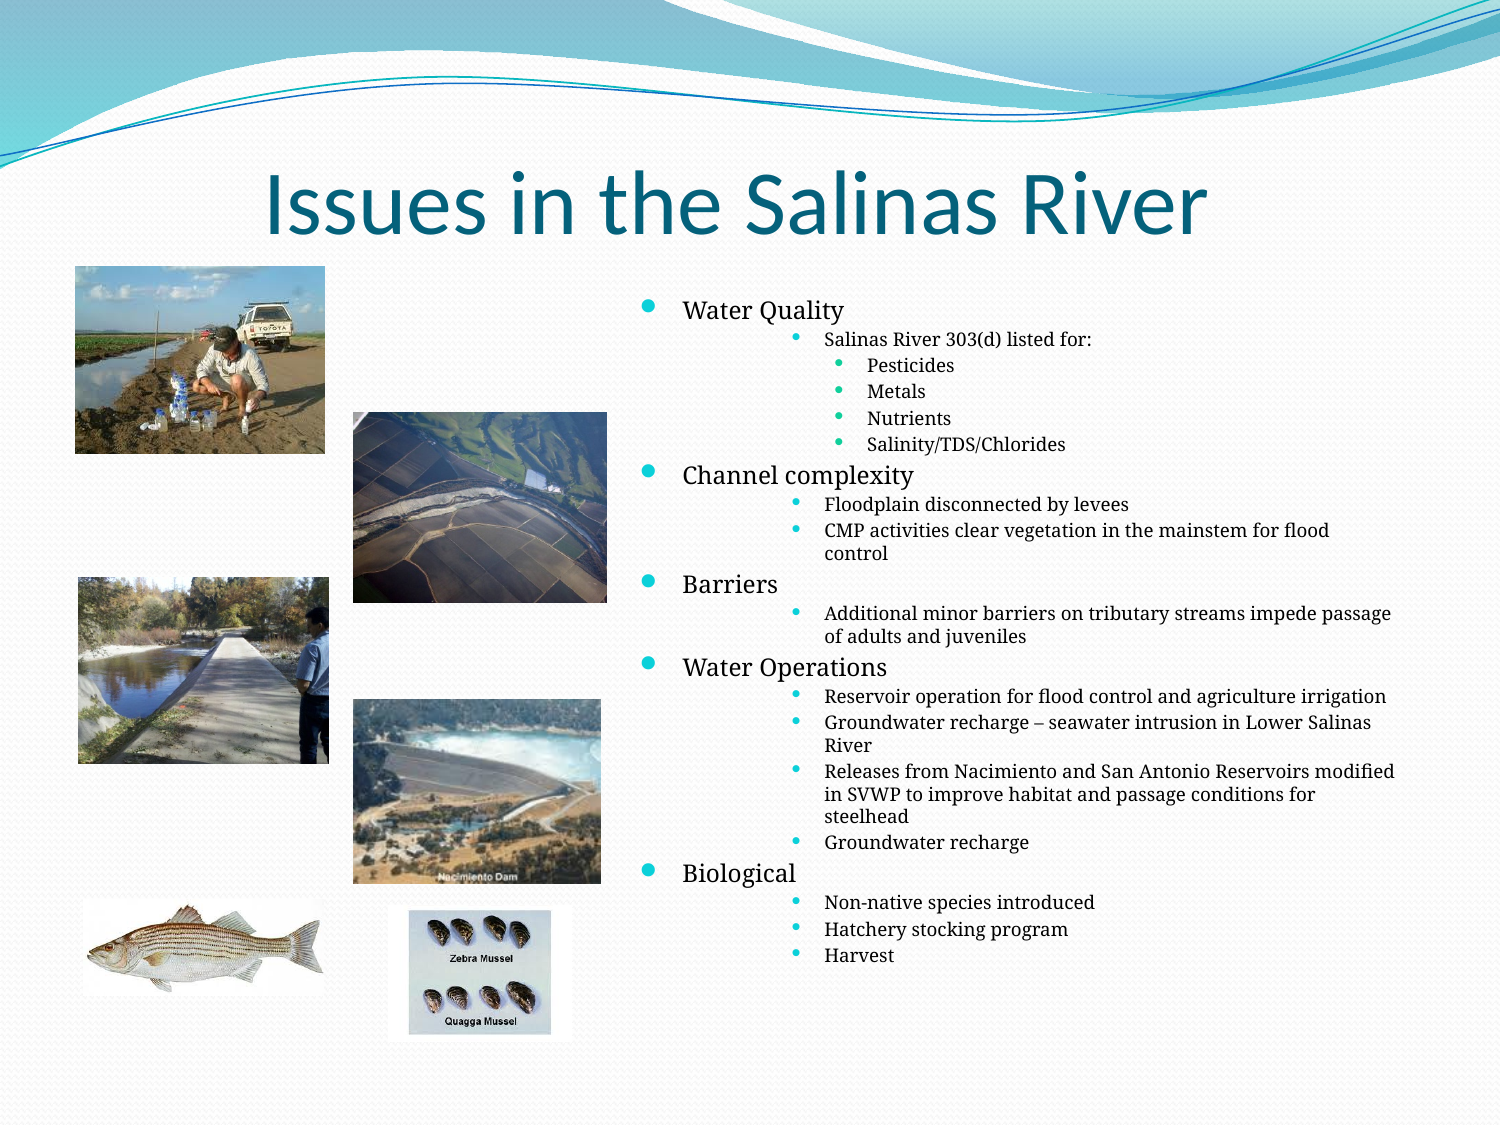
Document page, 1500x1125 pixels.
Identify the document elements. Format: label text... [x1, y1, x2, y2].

list Water Quality Salinas River 303(d) listed for: Pesticides Metals Nutrients Salinity/TDS/Chlorides Channel complexity Floodplain disconnected by levees CMP activities clear vegetation in the mainstem for flood control Barriers Additional minor barriers on tributary streams impede passage of adults and juveniles Water Operations Reservoir operation for flood control and agriculture irrigation Groundwater recharge – seawater intrusion in Lower Salinas River Releases from Nacimiento and San Antonio Reservoirs modified in SVWP to improve habitat and passage conditions for steelhead Groundwater recharge Biological Non-native species introduced Hatchery stocking program Harvest [624, 287, 1413, 1008]
picture [353, 412, 607, 603]
title Issues in the Salinas River [62, 149, 1413, 253]
picture [83, 899, 324, 997]
picture [353, 699, 601, 884]
picture [78, 577, 329, 765]
picture [74, 266, 326, 455]
picture [388, 904, 572, 1043]
